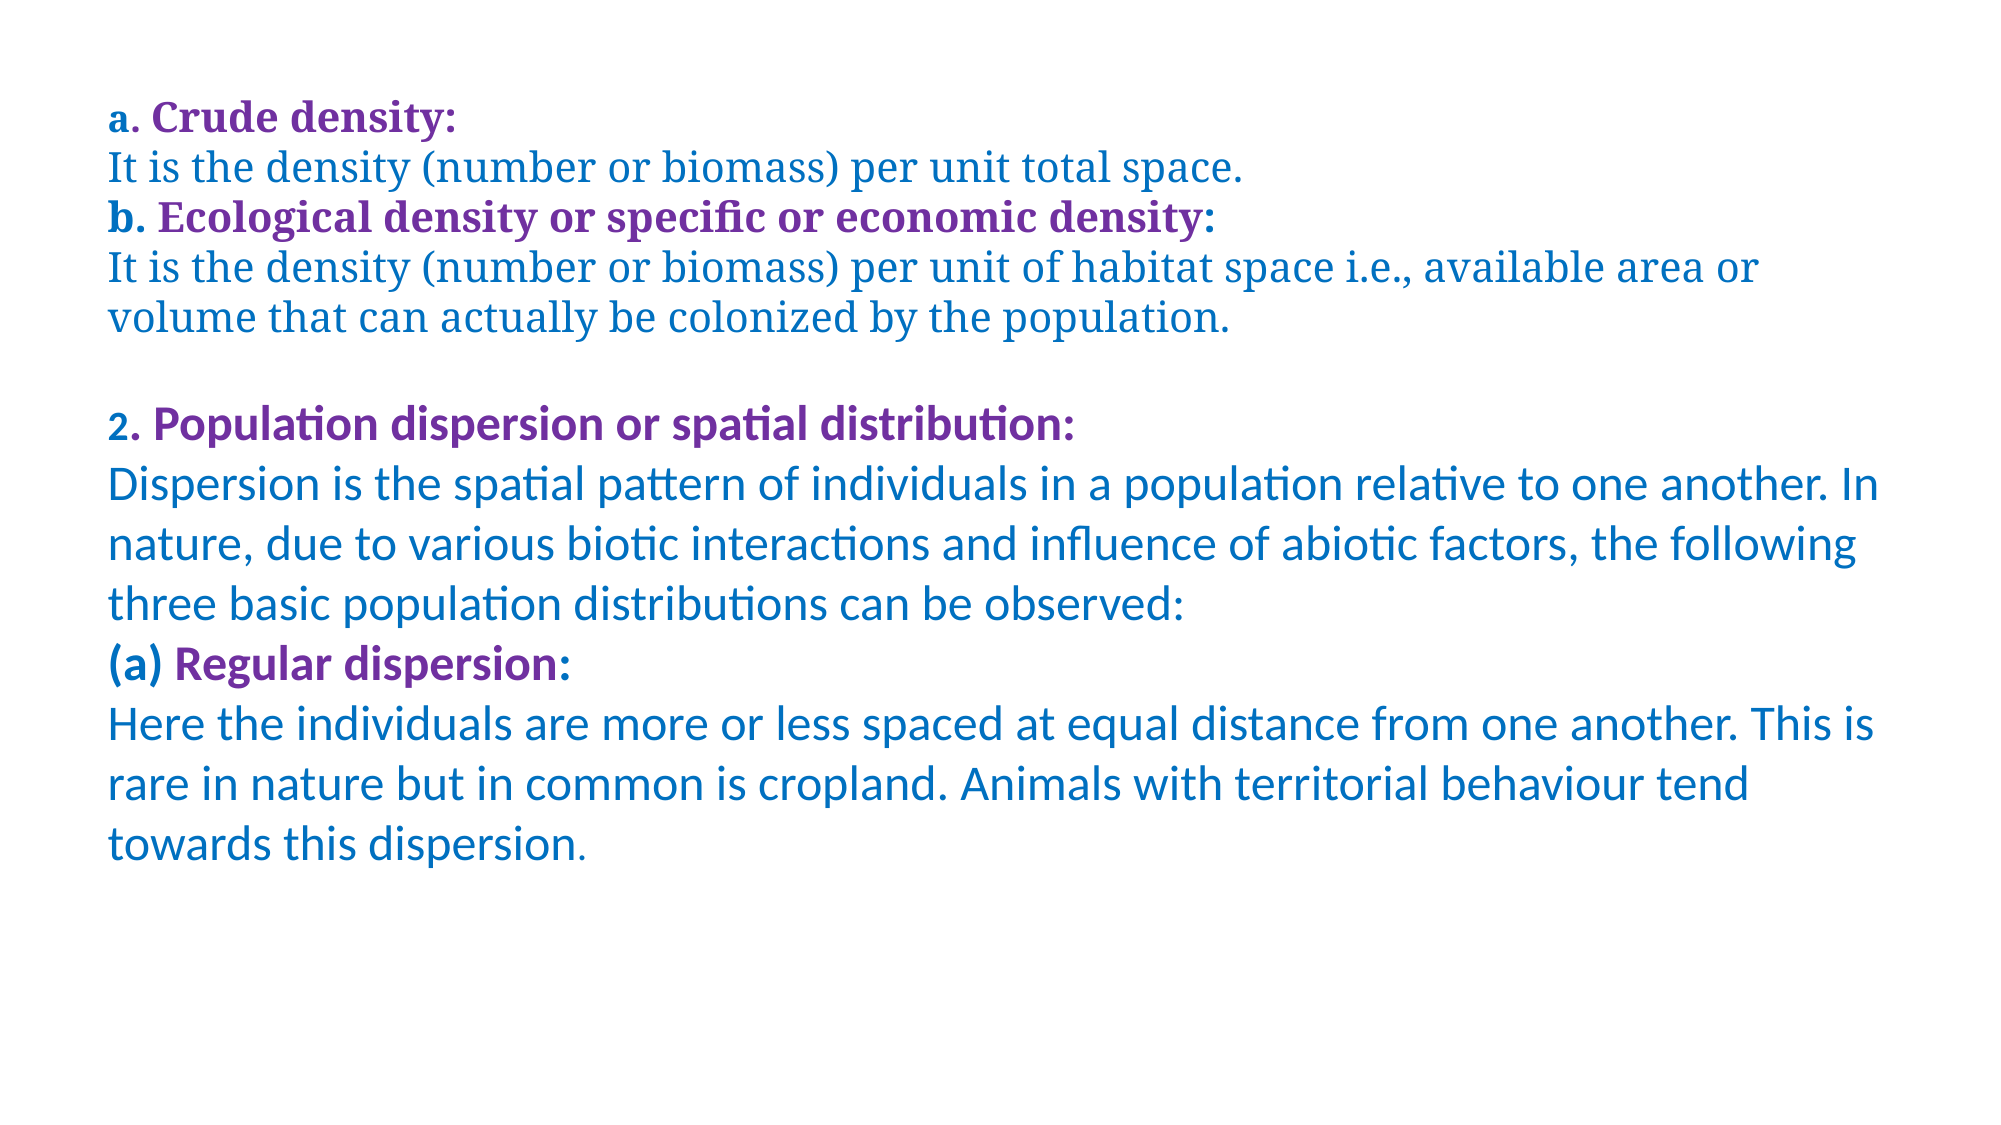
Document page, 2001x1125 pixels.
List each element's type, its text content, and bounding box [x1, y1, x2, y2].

text_box a. Crude density: It is the density (number or biomass) per unit total space. b. Ecological density or specific or economic density: It is the density (number or biomass) per unit of habitat space i.e., available area or volume that can actually be colonized by the population. 2. Population dispersion or spatial distribution: Dispersion is the spatial pattern of in­dividuals in a population relative to one another. In nature, due to various biotic interactions and influence of abiotic factors, the following three basic population distributions can be observed: (a) Regular dispersion: Here the individuals are more or less spaced at equal distance from one another. This is rare in nature but in common is cropland. Animals with territorial behaviour tend towards this dispersion. [92, 83, 1929, 929]
